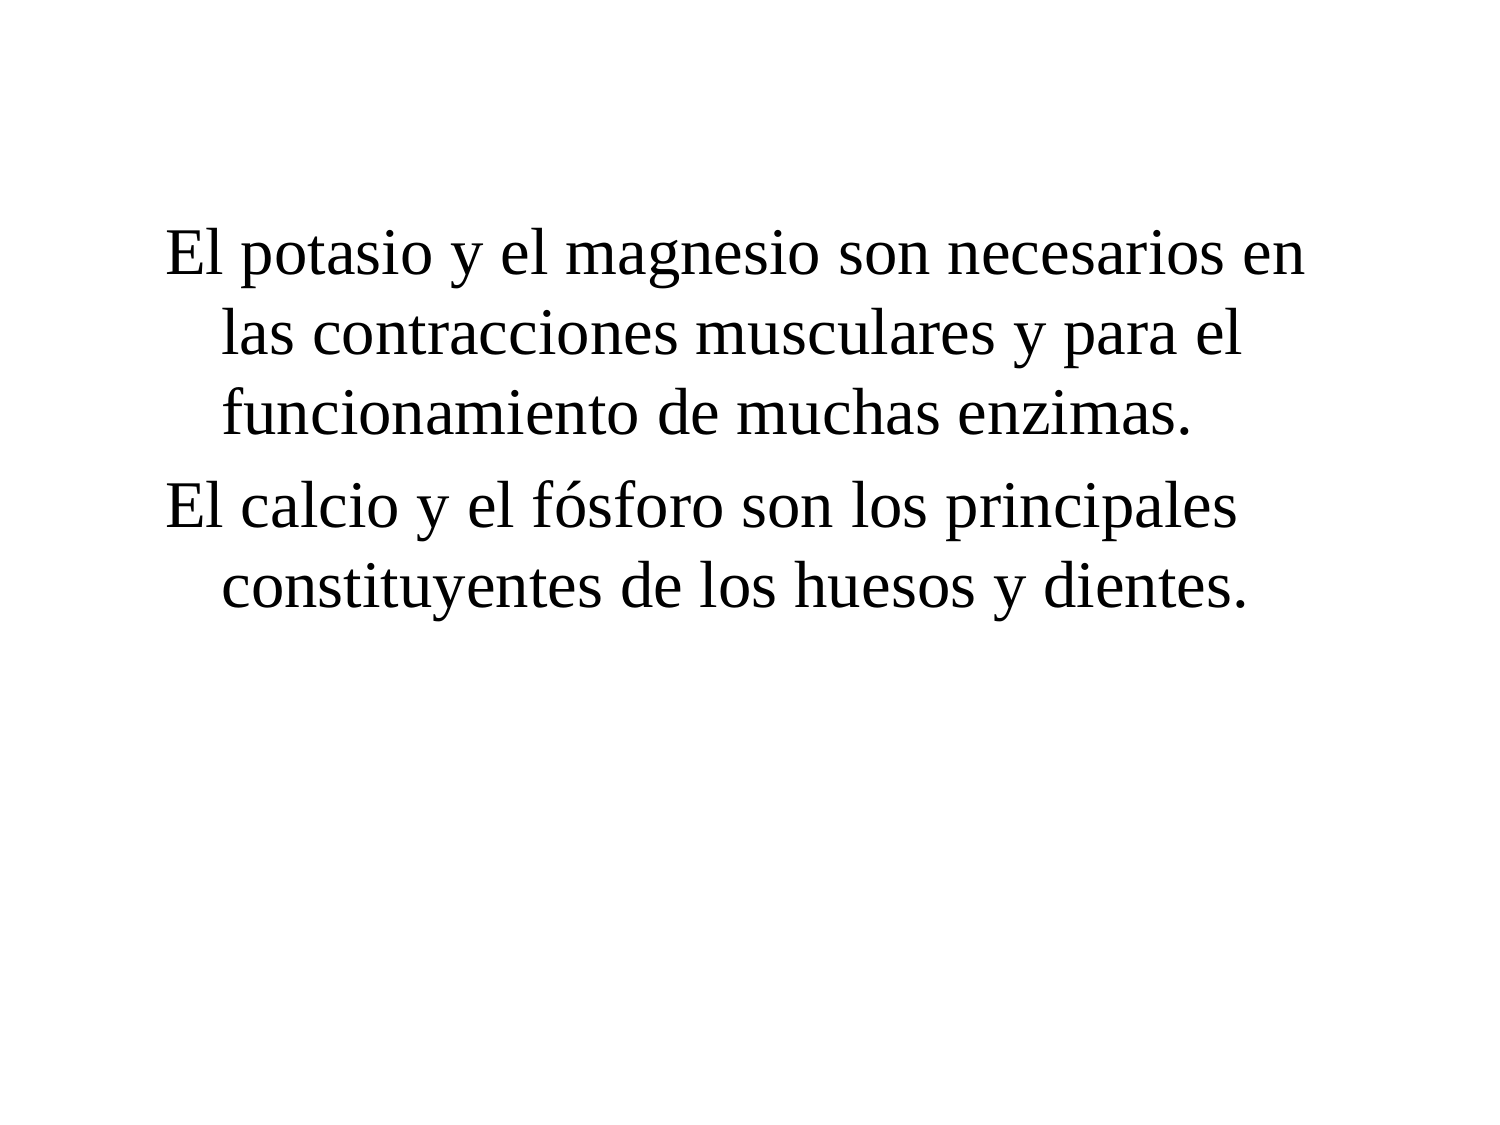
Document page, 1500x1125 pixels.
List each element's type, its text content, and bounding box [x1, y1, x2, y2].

list El potasio y el magnesio son necesarios en las contracciones musculares y para el funcionamiento de muchas enzimas. El calcio y el fósforo son los principales constituyentes de los huesos y dientes. [149, 199, 1376, 801]
